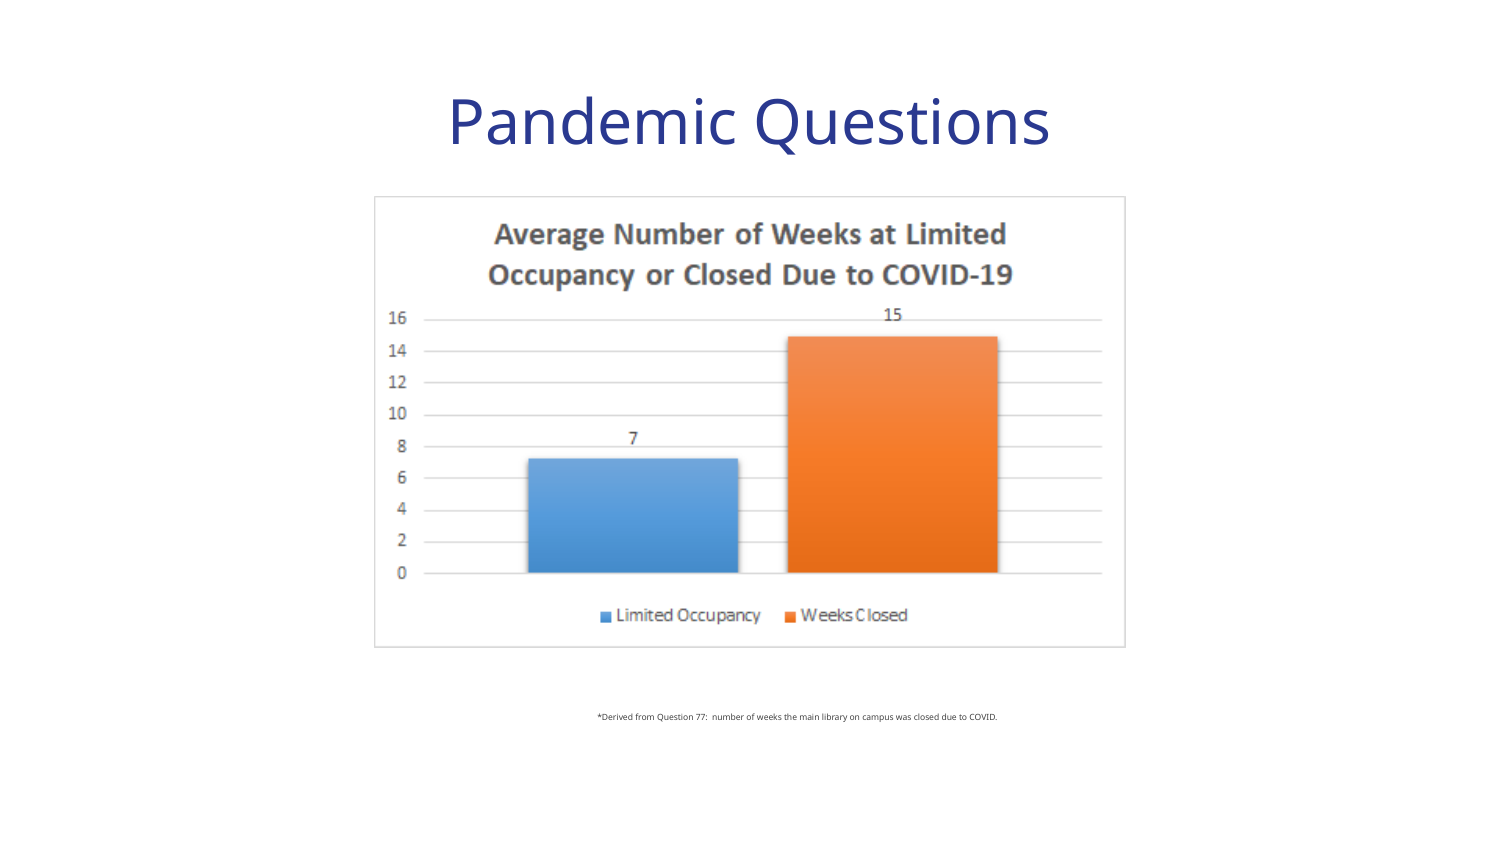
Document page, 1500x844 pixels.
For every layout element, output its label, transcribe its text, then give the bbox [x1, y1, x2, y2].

title Pandemic Questions [51, 67, 1449, 167]
list *Derived from Question 77: number of weeks the main library on campus was closed due to COVID. [166, 196, 1428, 753]
picture [373, 195, 1126, 648]
